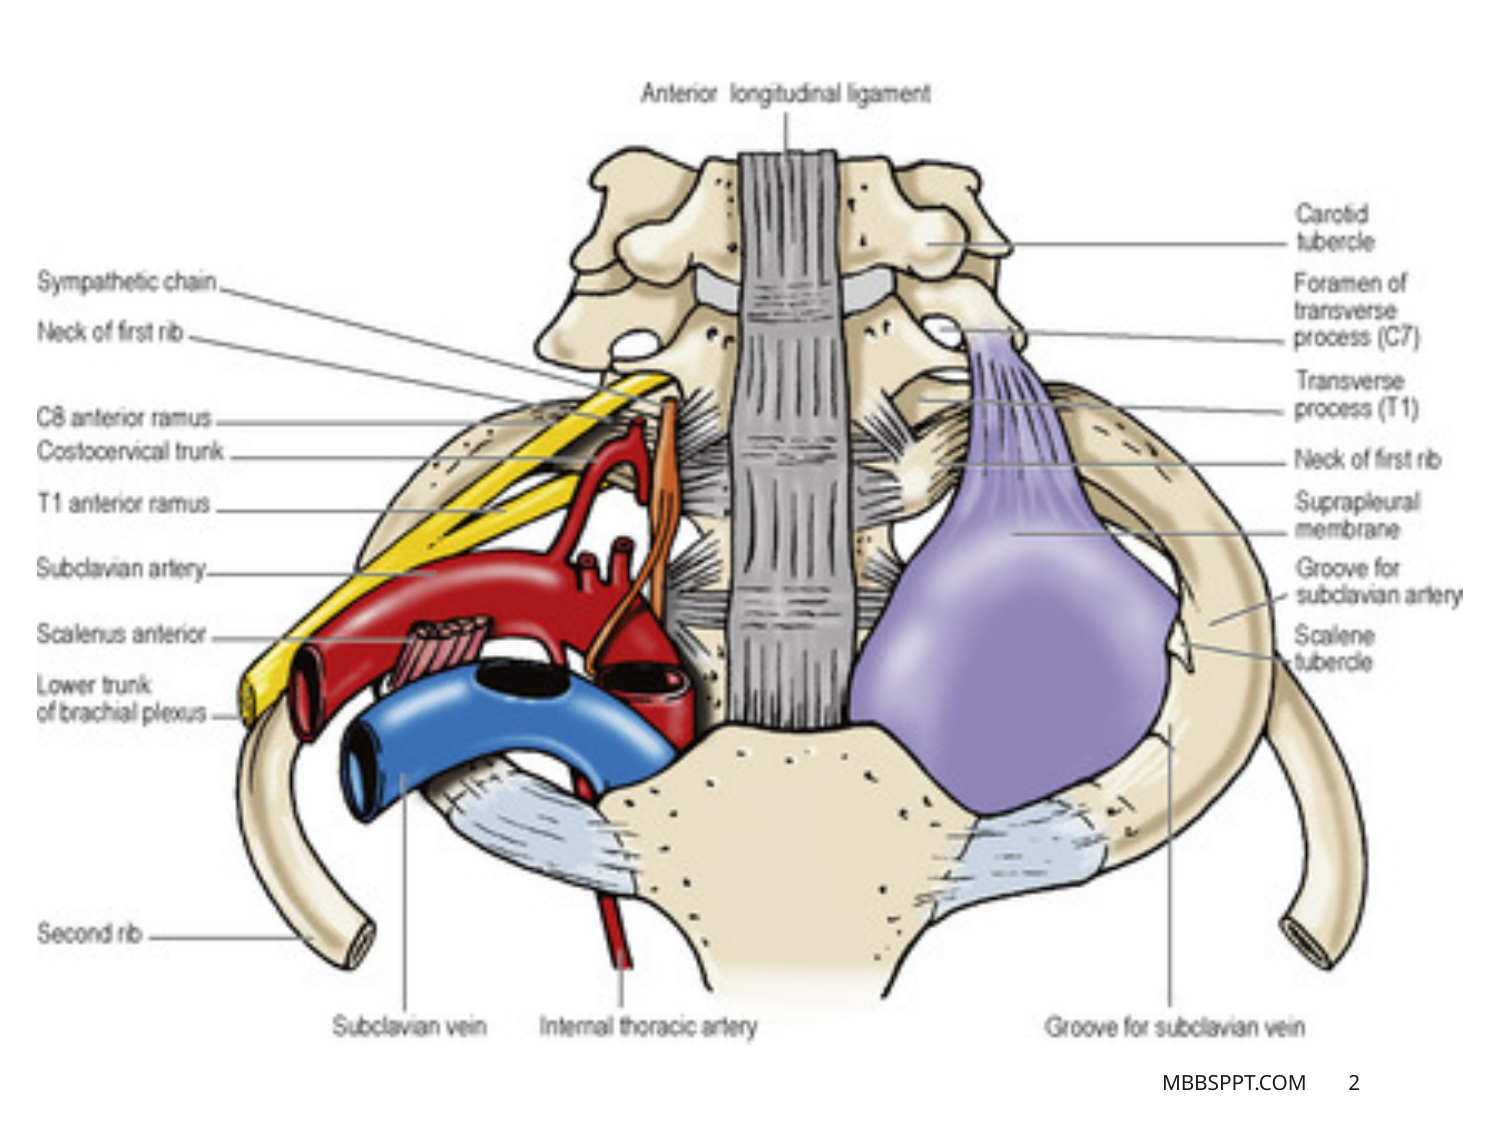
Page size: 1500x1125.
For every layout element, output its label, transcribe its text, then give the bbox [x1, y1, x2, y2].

slide_number 2 [1333, 1061, 1454, 1107]
picture [37, 79, 1463, 1045]
footer MBBSPPT.COM [595, 1061, 1322, 1107]
